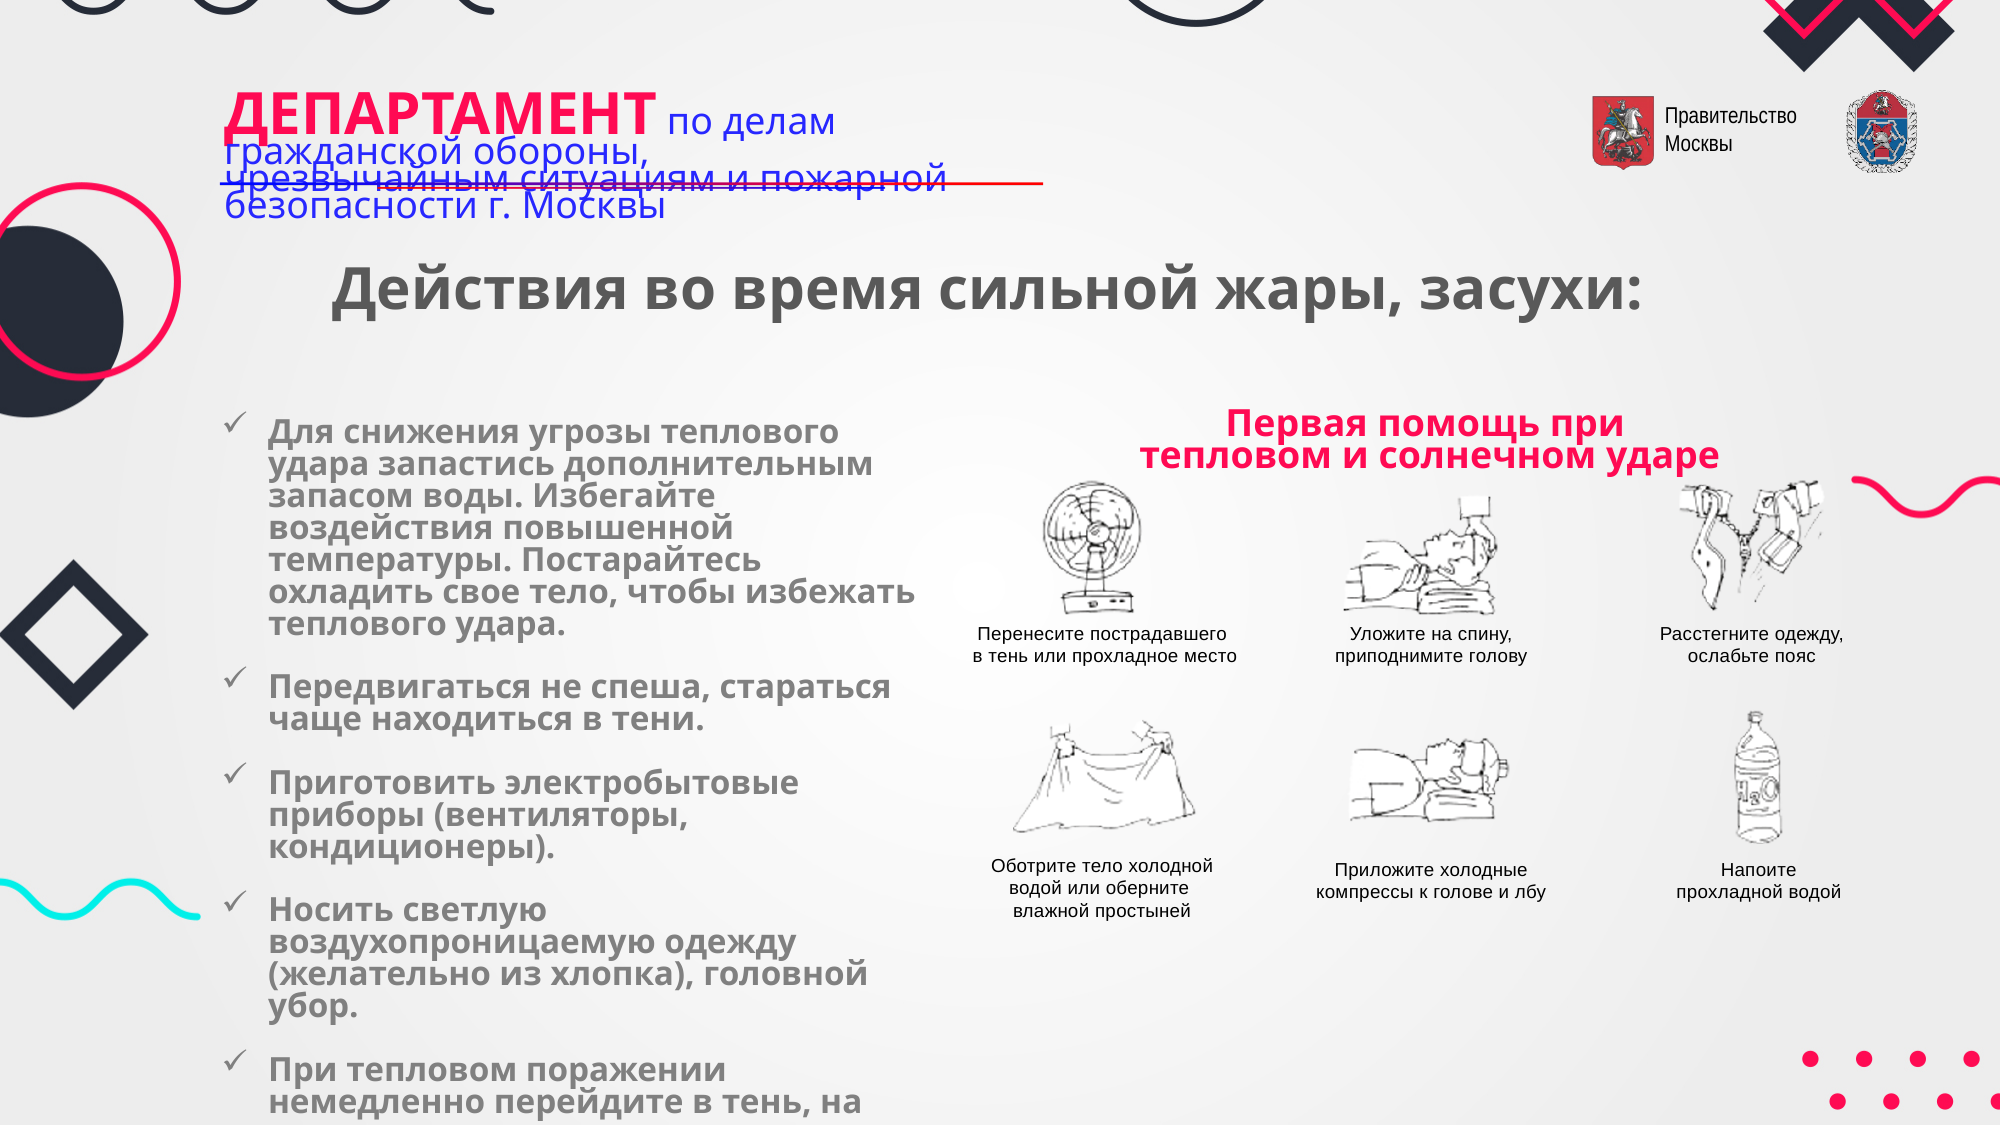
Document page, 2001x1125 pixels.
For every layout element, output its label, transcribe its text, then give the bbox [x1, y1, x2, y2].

text_box Действия во время сильной жары, засухи: [317, 254, 1658, 329]
picture [0, 0, 2000, 1125]
text_box Для снижения угрозы теплового удара запастись дополнительным запасом воды. Избегайте воздействия повышенной температуры. Постарайтесь охладить свое тело, чтобы избежать теплового удара. Передвигаться не спеша, стараться чаще находиться в тени. Приготовить электробытовые приборы (вентиляторы, кондиционеры). Носить светлую воздухопроницаемую одежду (желательно из хлопка), головной убор. При тепловом поражении немедленно перейдите в тень, на ветер или примите душ, медленно выпейте много воды. [206, 410, 942, 1125]
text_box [209, 90, 1917, 180]
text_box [949, 379, 1862, 933]
